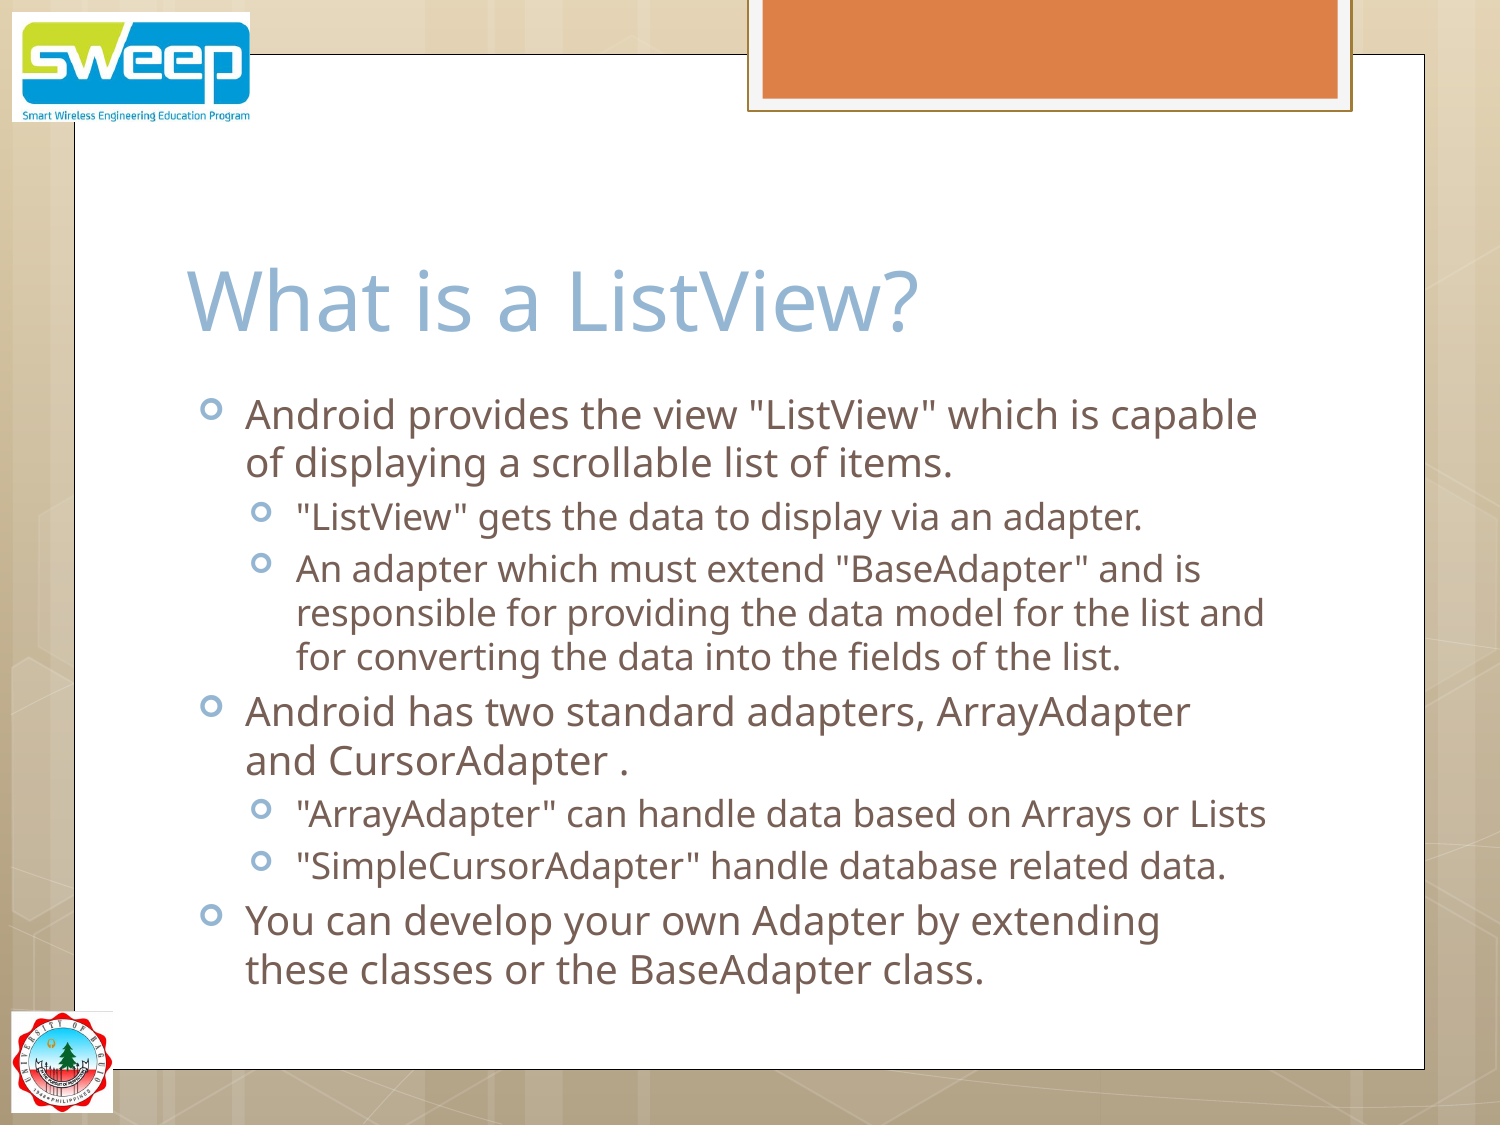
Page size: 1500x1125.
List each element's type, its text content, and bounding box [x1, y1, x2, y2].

list Android provides the view "ListView" which is capable of displaying a scrollable list of items. "ListView" gets the data to display via an adapter. An adapter which must extend "BaseAdapter" and is responsible for providing the data model for the list and for converting the data into the fields of the list. Android has two standard adapters, ArrayAdapter and CursorAdapter . "ArrayAdapter" can handle data based on Arrays or Lists "SimpleCursorAdapter" handle database related data. You can develop your own Adapter by extending these classes or the BaseAdapter class. [171, 381, 1283, 1013]
picture [164, 46, 202, 79]
title What is a ListView? [171, 168, 1324, 357]
picture [12, 12, 250, 122]
picture [11, 1011, 113, 1113]
